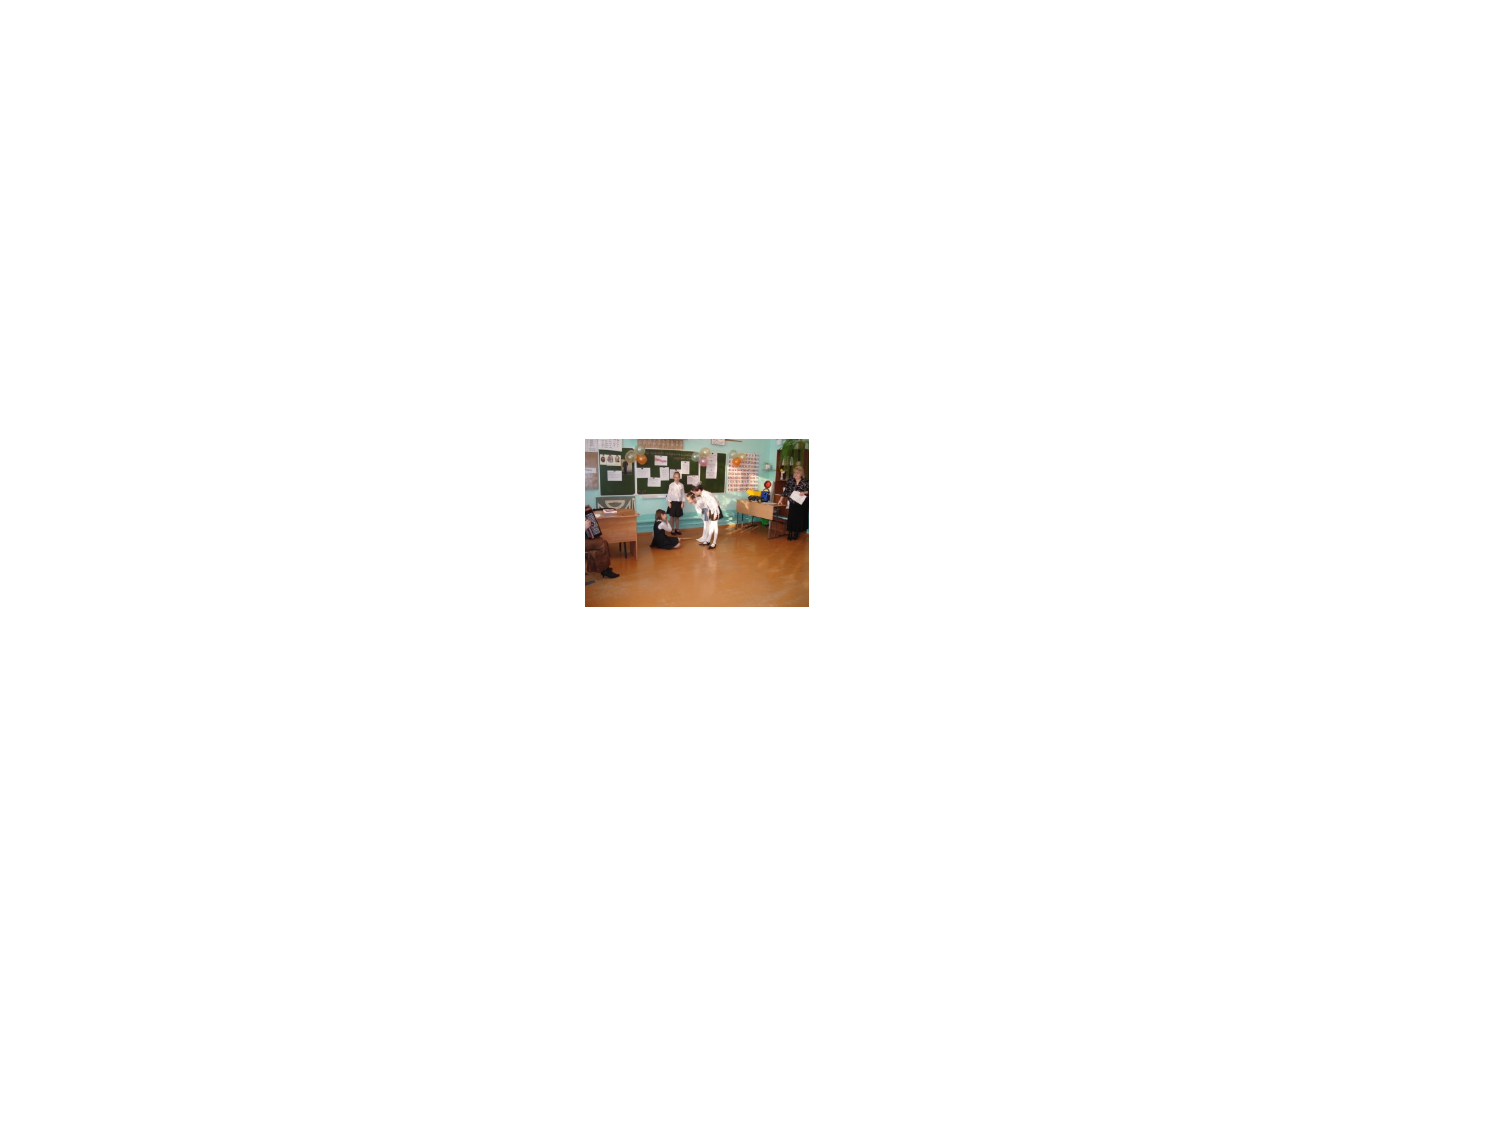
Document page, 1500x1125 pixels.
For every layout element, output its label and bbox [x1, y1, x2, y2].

picture [585, 439, 809, 607]
